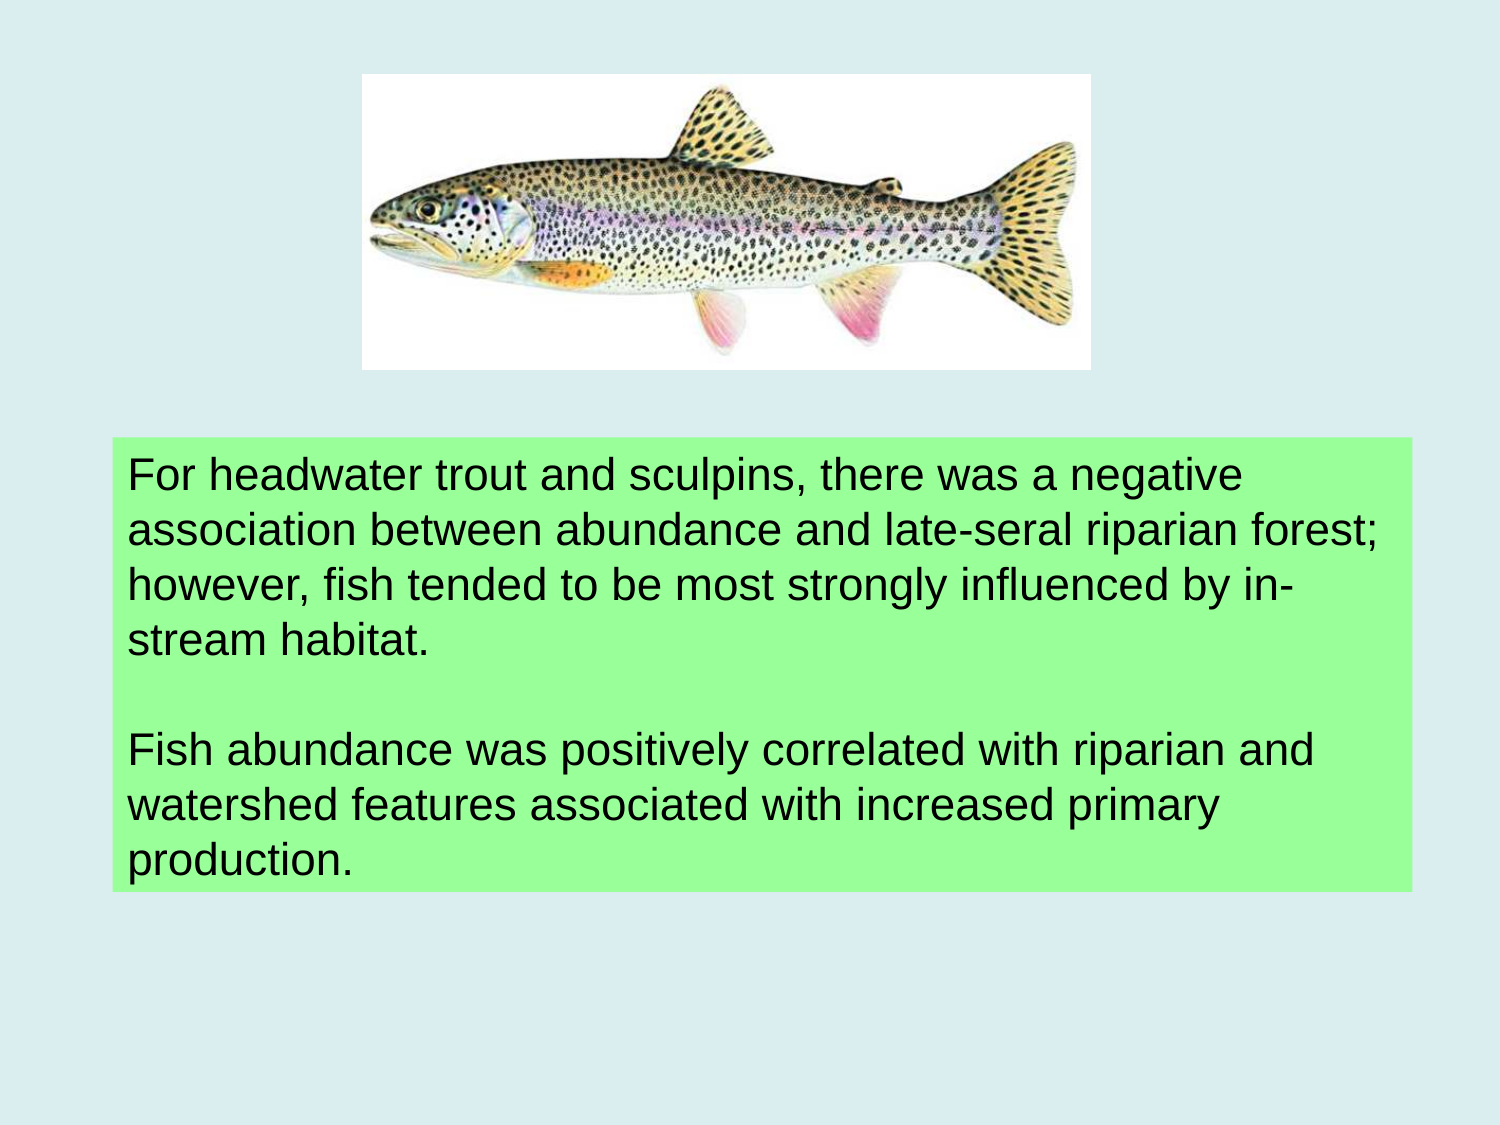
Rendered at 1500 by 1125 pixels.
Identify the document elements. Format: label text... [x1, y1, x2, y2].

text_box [362, 74, 1091, 370]
text_box For headwater trout and sculpins, there was a negative association between abundance and late-seral riparian forest; however, fish tended to be most strongly influenced by in-stream habitat. Fish abundance was positively correlated with riparian and watershed features associated with increased primary production. [112, 437, 1413, 892]
